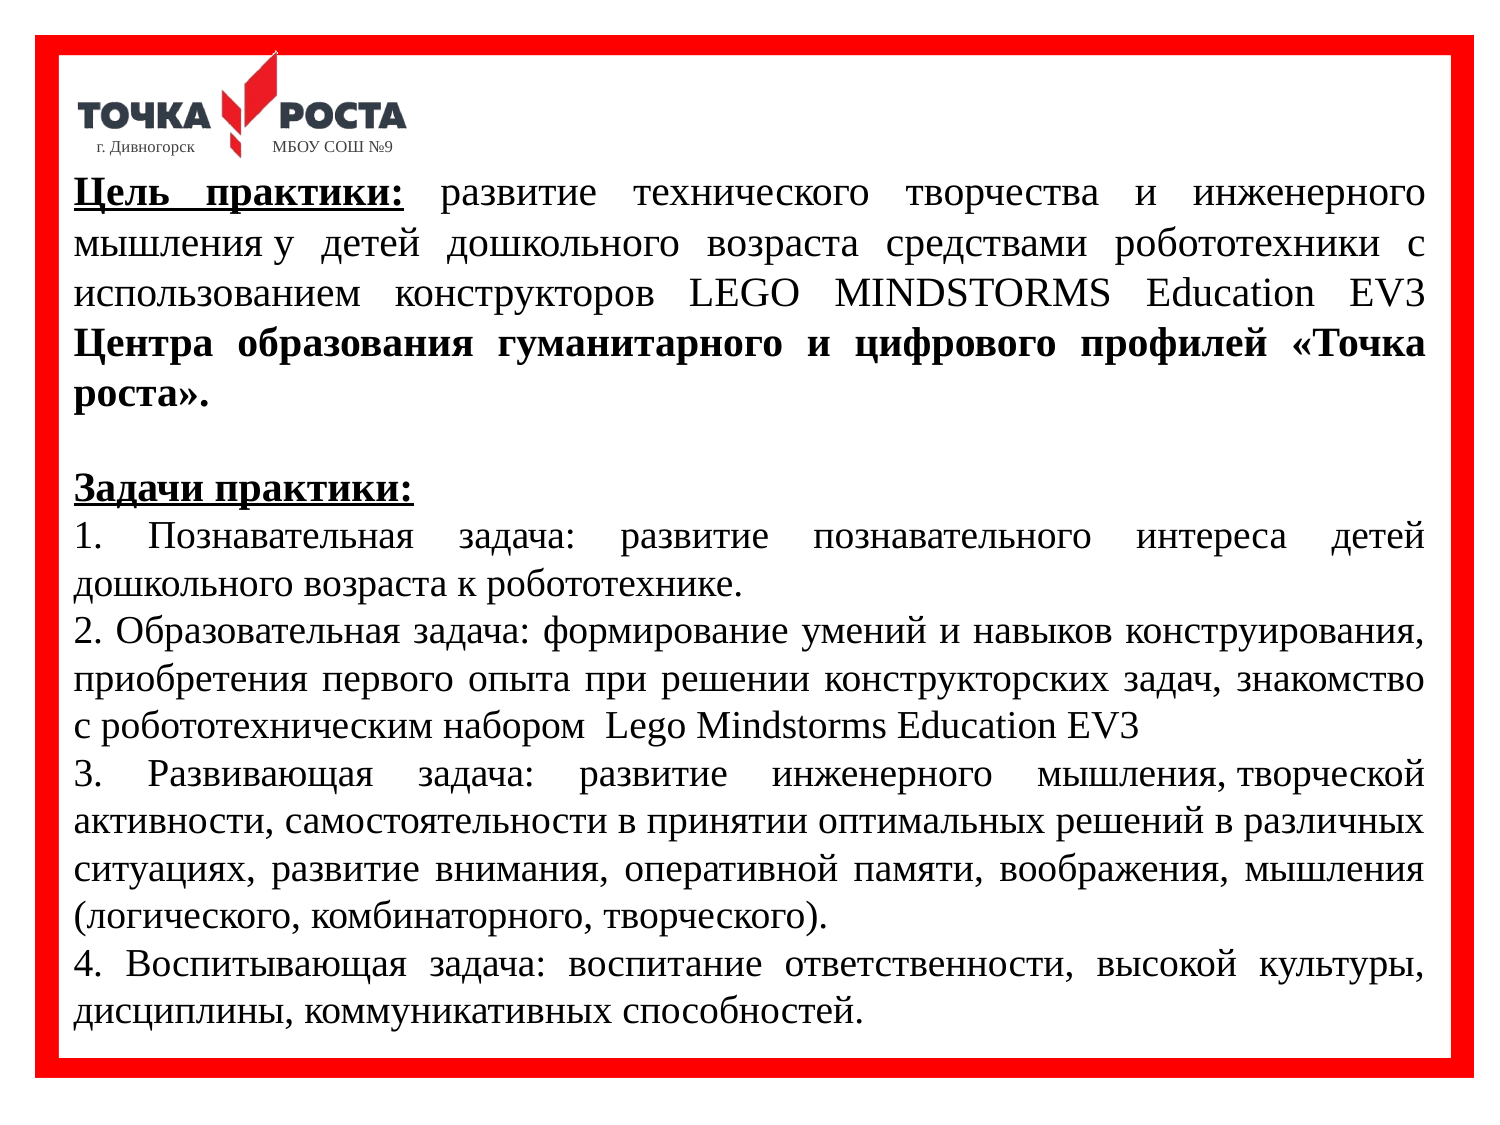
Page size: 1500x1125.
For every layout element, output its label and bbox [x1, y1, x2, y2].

picture [34, 34, 1474, 1079]
